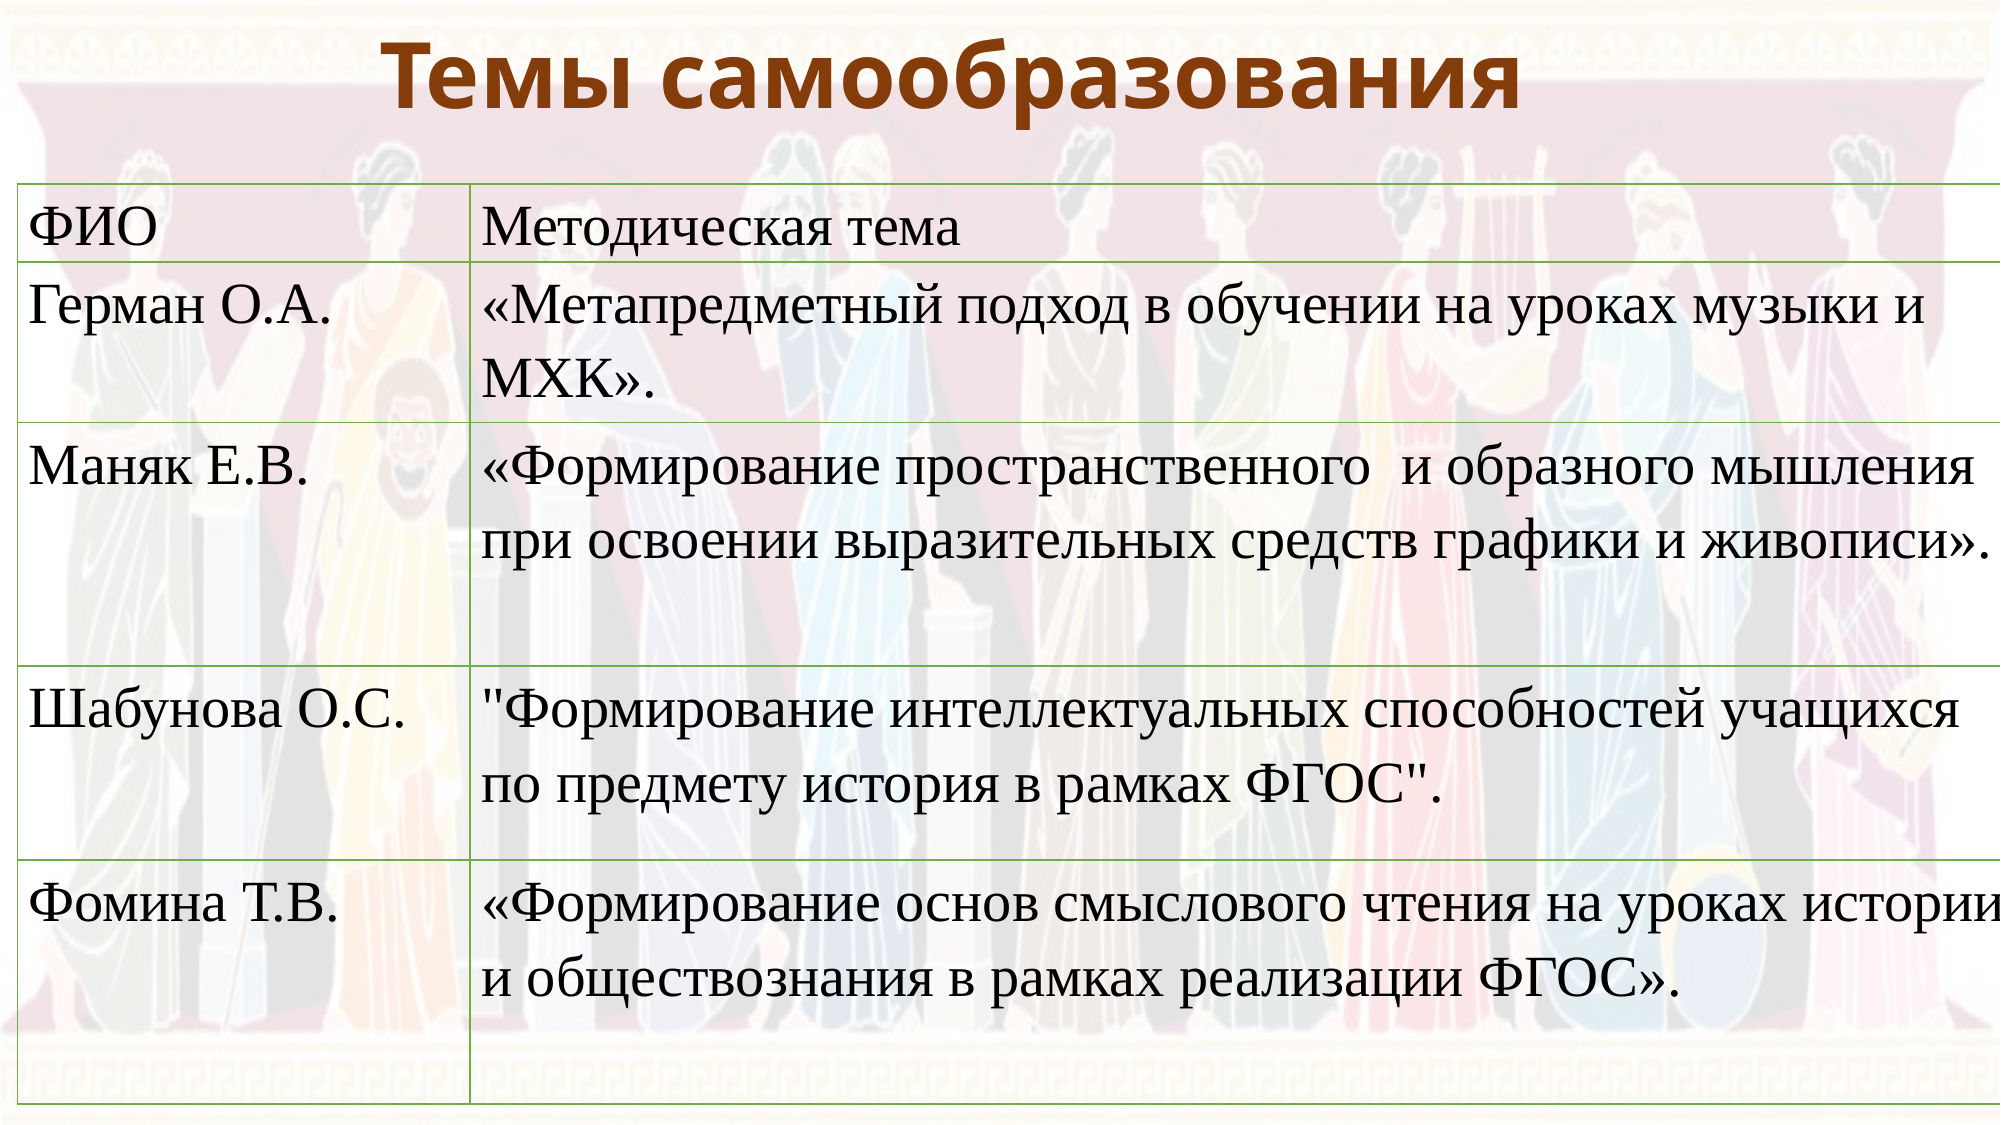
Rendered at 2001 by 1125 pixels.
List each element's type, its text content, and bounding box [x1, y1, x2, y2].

table_cell Герман О.А. [18, 263, 469, 422]
title Темы самообразования [90, 9, 1815, 148]
table_cell «Формирование пространственного и образного мышления при освоении выразительных средств графики и живописи». [471, 423, 2000, 665]
table_cell «Формирование основ смыслового чтения на уроках истории и обществознания в рамках реализации ФГОС». [471, 861, 2000, 1103]
table_cell "Формирование интеллектуальных способностей учащихся по предмету история в рамках ФГОС". [471, 667, 2000, 859]
table_header ФИО [18, 185, 469, 261]
table_cell «Метапредметный подход в обучении на уроках музыки и МХК». [471, 263, 2000, 422]
table_cell Маняк Е.В. [18, 423, 469, 665]
table_cell Шабунова О.С. [18, 667, 469, 859]
table_cell Фомина Т.В. [18, 861, 469, 1103]
table_header Методическая тема [471, 185, 2000, 261]
